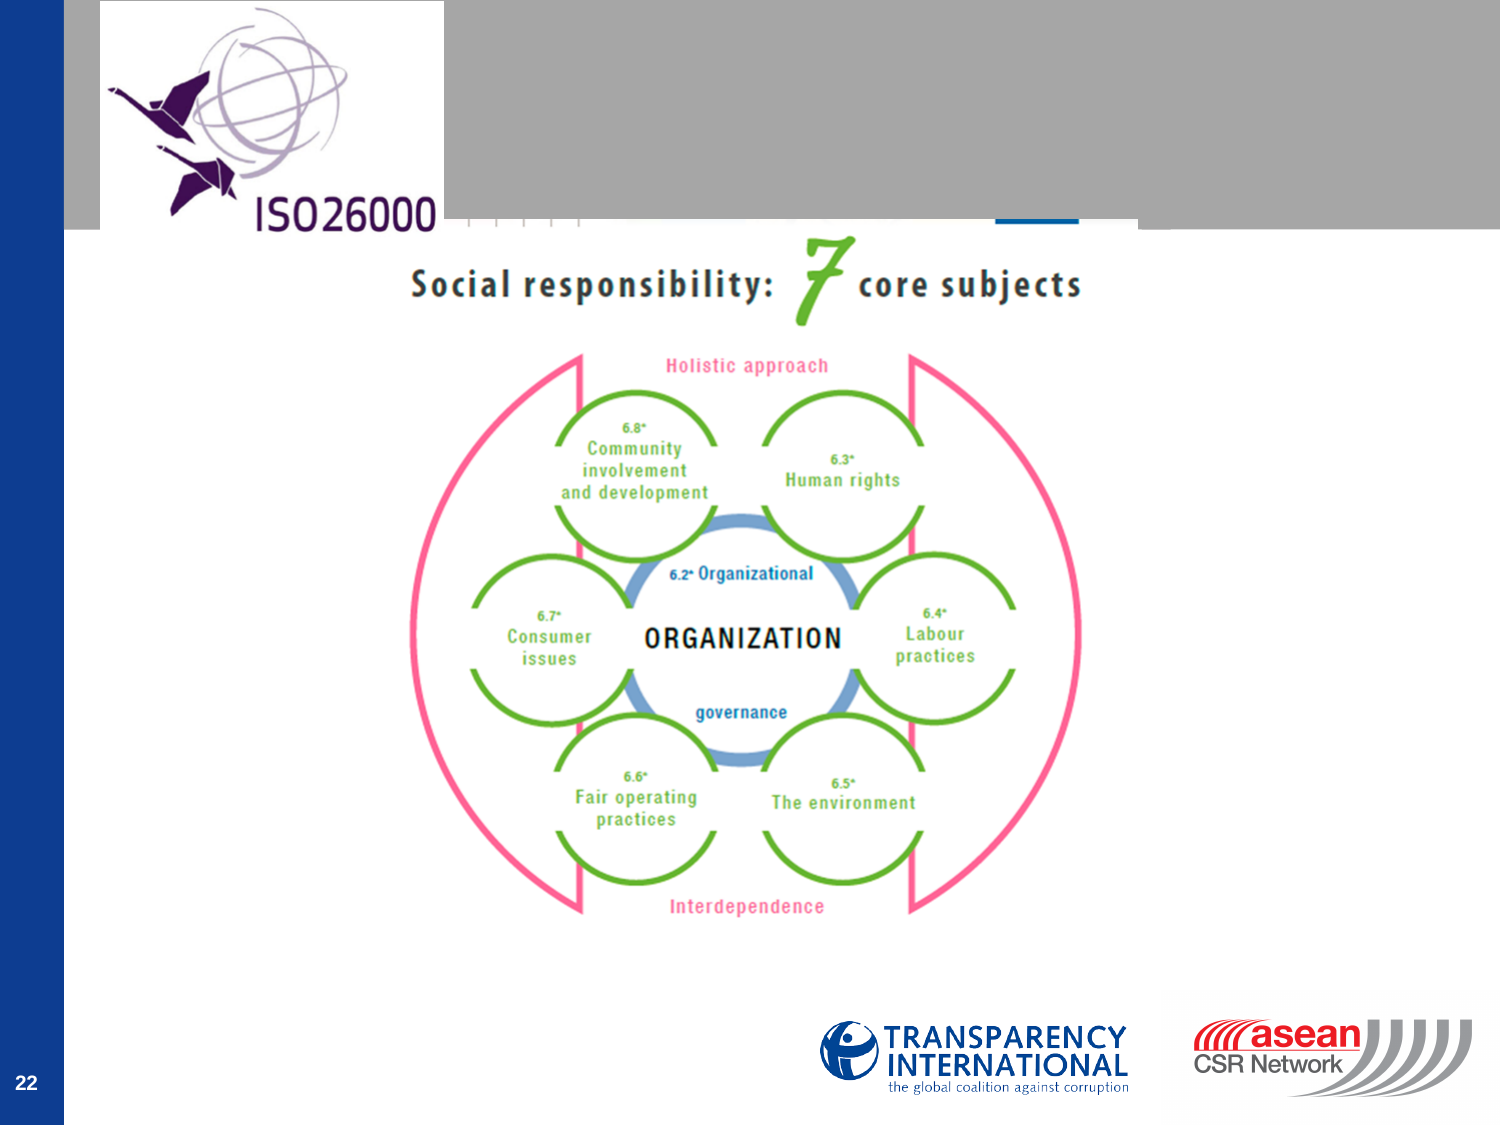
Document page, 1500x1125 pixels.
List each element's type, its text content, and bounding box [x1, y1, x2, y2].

picture [100, 0, 1138, 934]
slide_number 22 [0, 1024, 79, 1103]
picture [1161, 990, 1500, 1125]
picture [820, 1021, 1128, 1095]
